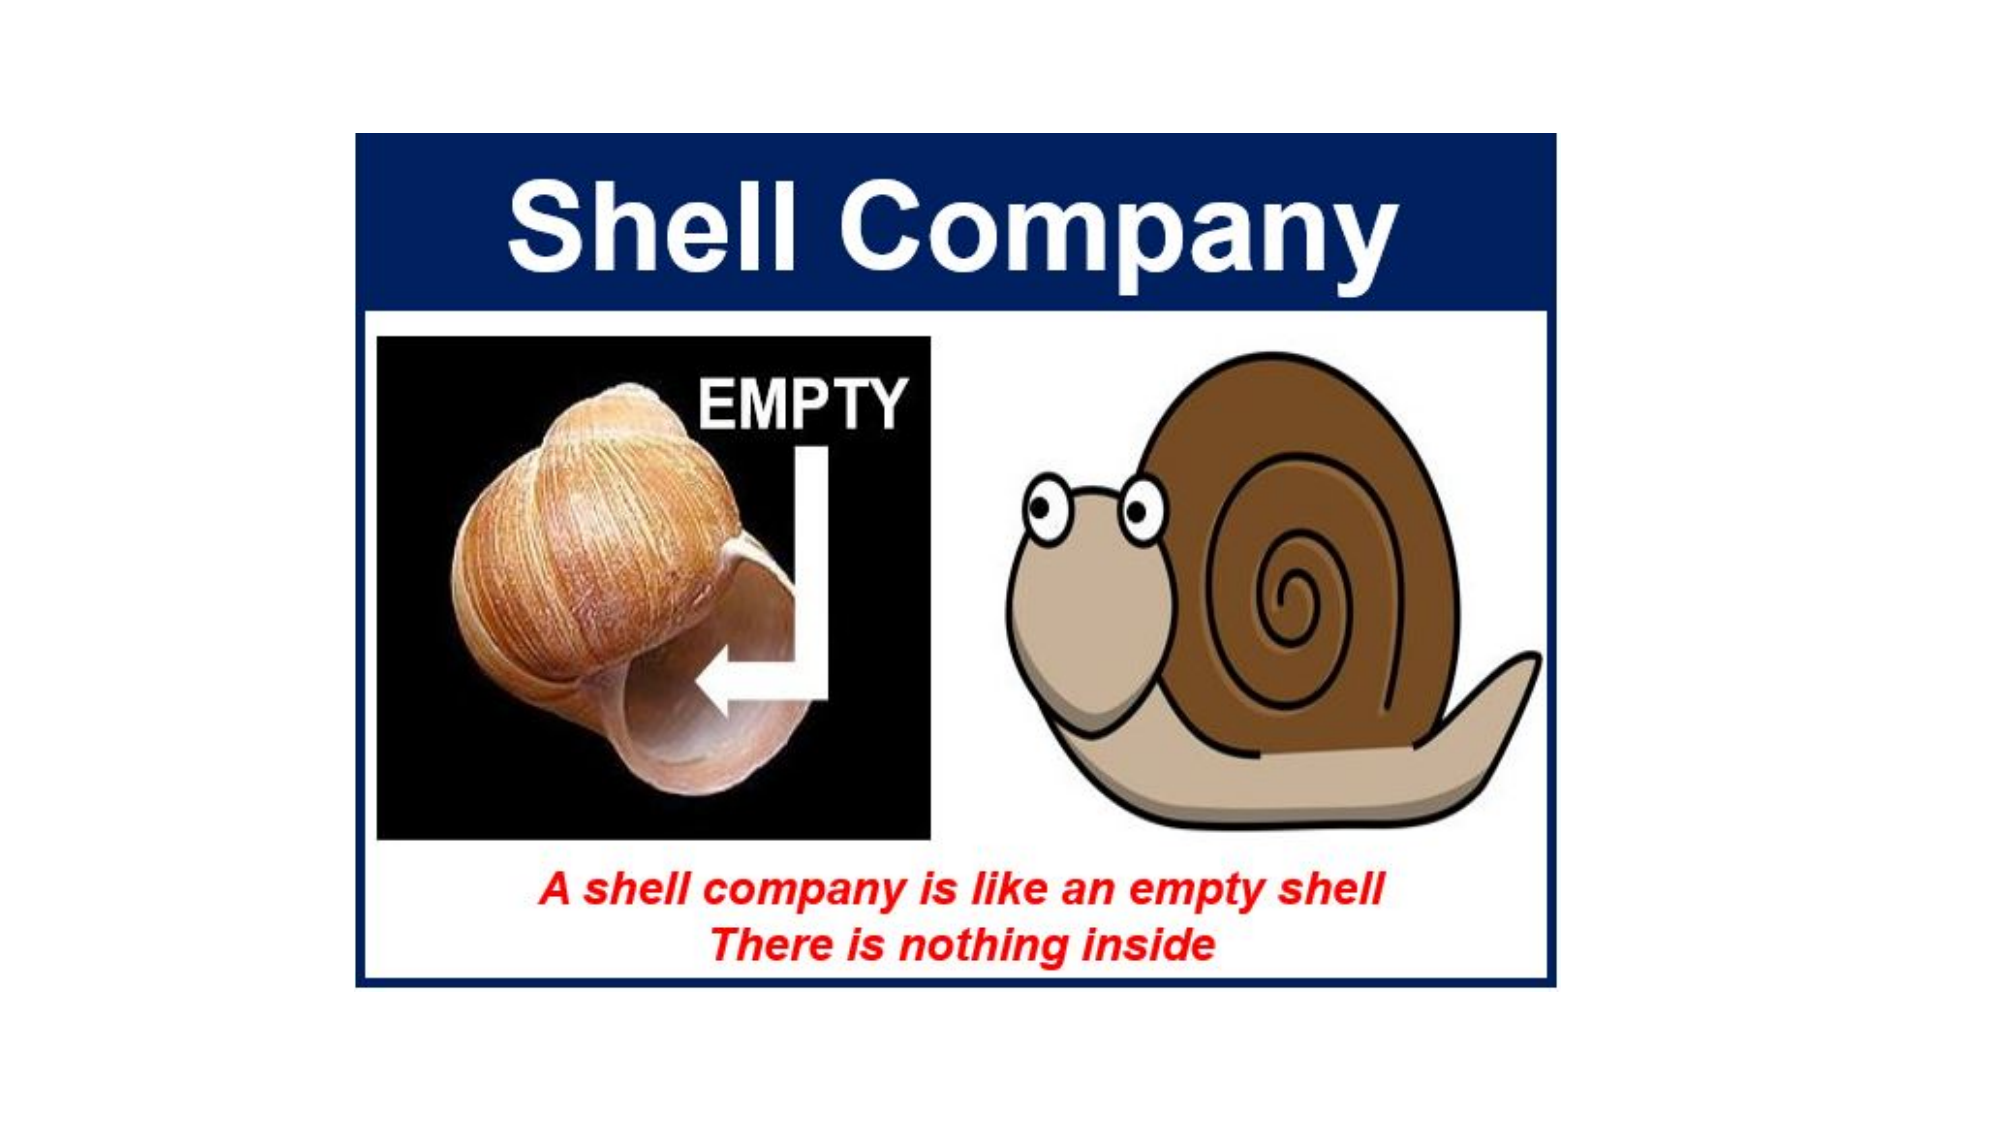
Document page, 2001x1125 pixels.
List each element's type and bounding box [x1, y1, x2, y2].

picture [354, 133, 1561, 992]
